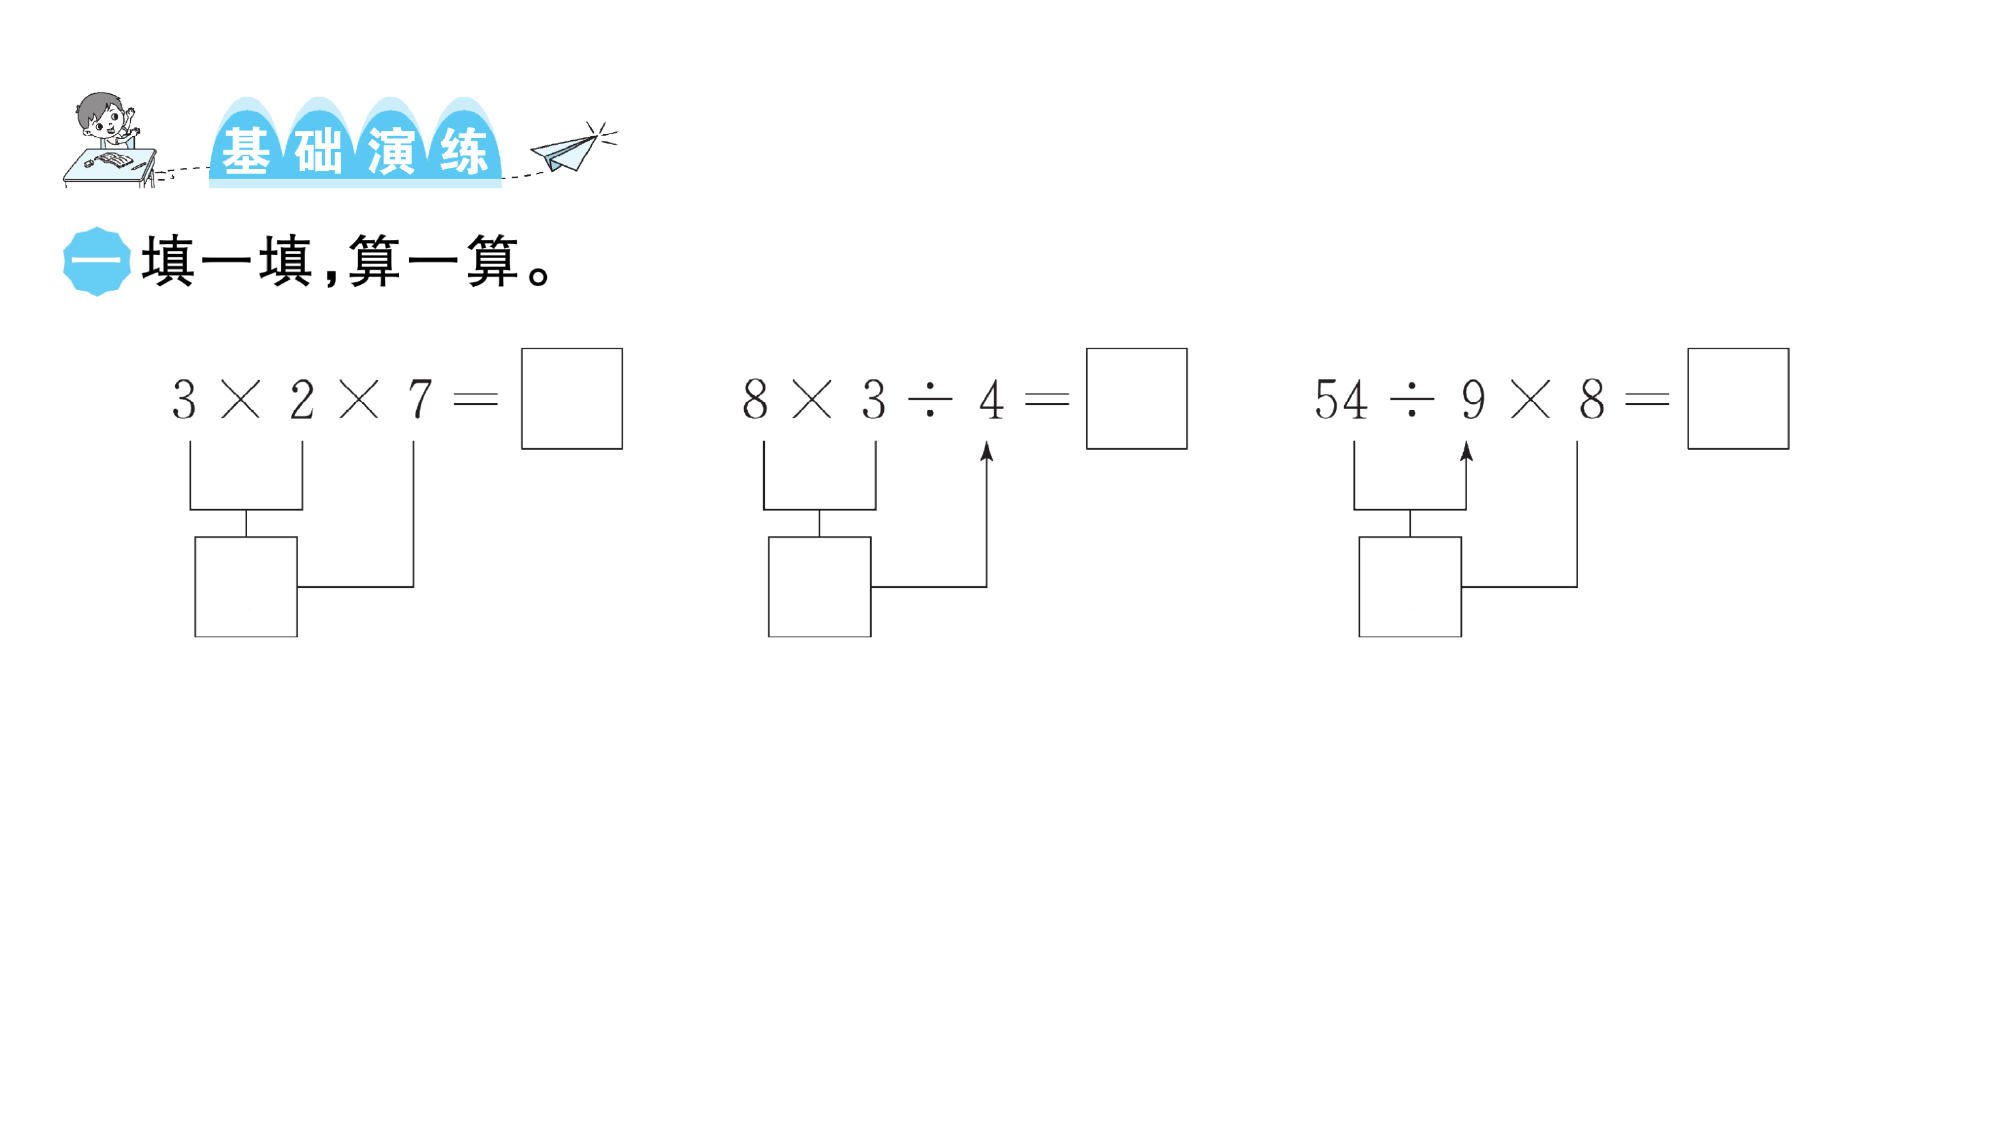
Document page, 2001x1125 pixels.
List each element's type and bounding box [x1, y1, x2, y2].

picture [58, 58, 1949, 674]
